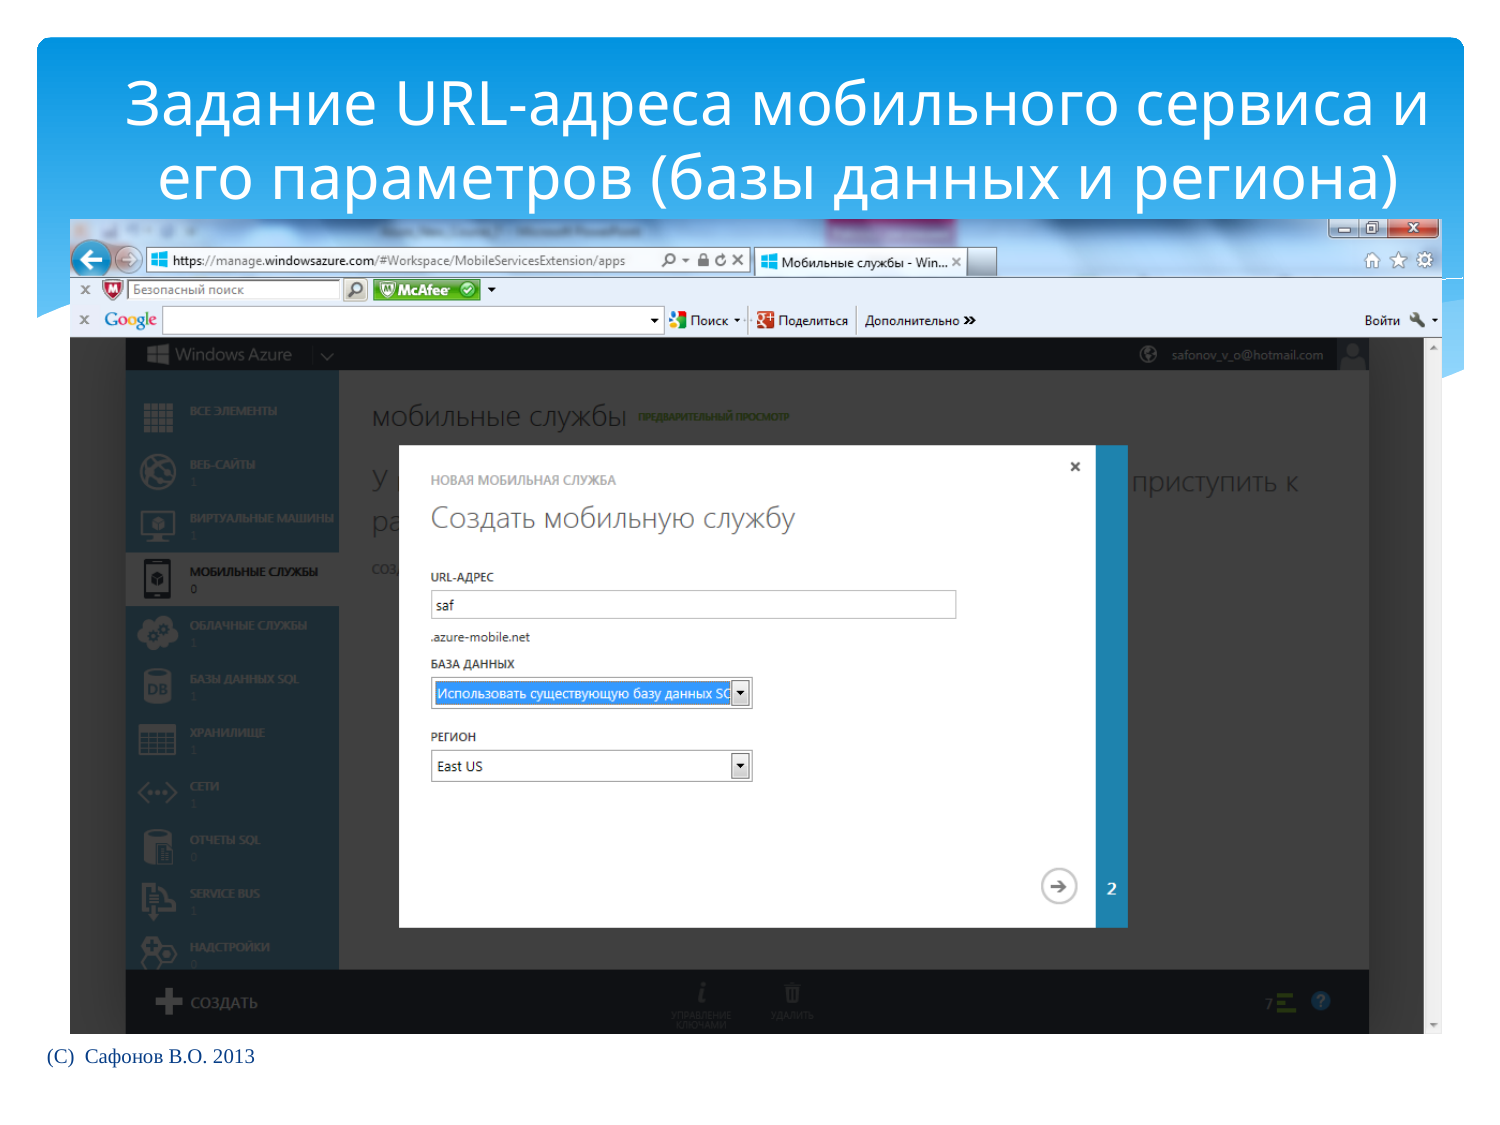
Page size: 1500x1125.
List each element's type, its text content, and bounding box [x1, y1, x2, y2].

footer (C) Сафонов В.О. 2013 [31, 1025, 653, 1086]
title Задание URL-адреса мобильного сервиса и его параметров (базы данных и региона) [75, 55, 1483, 220]
picture [70, 219, 1442, 1035]
